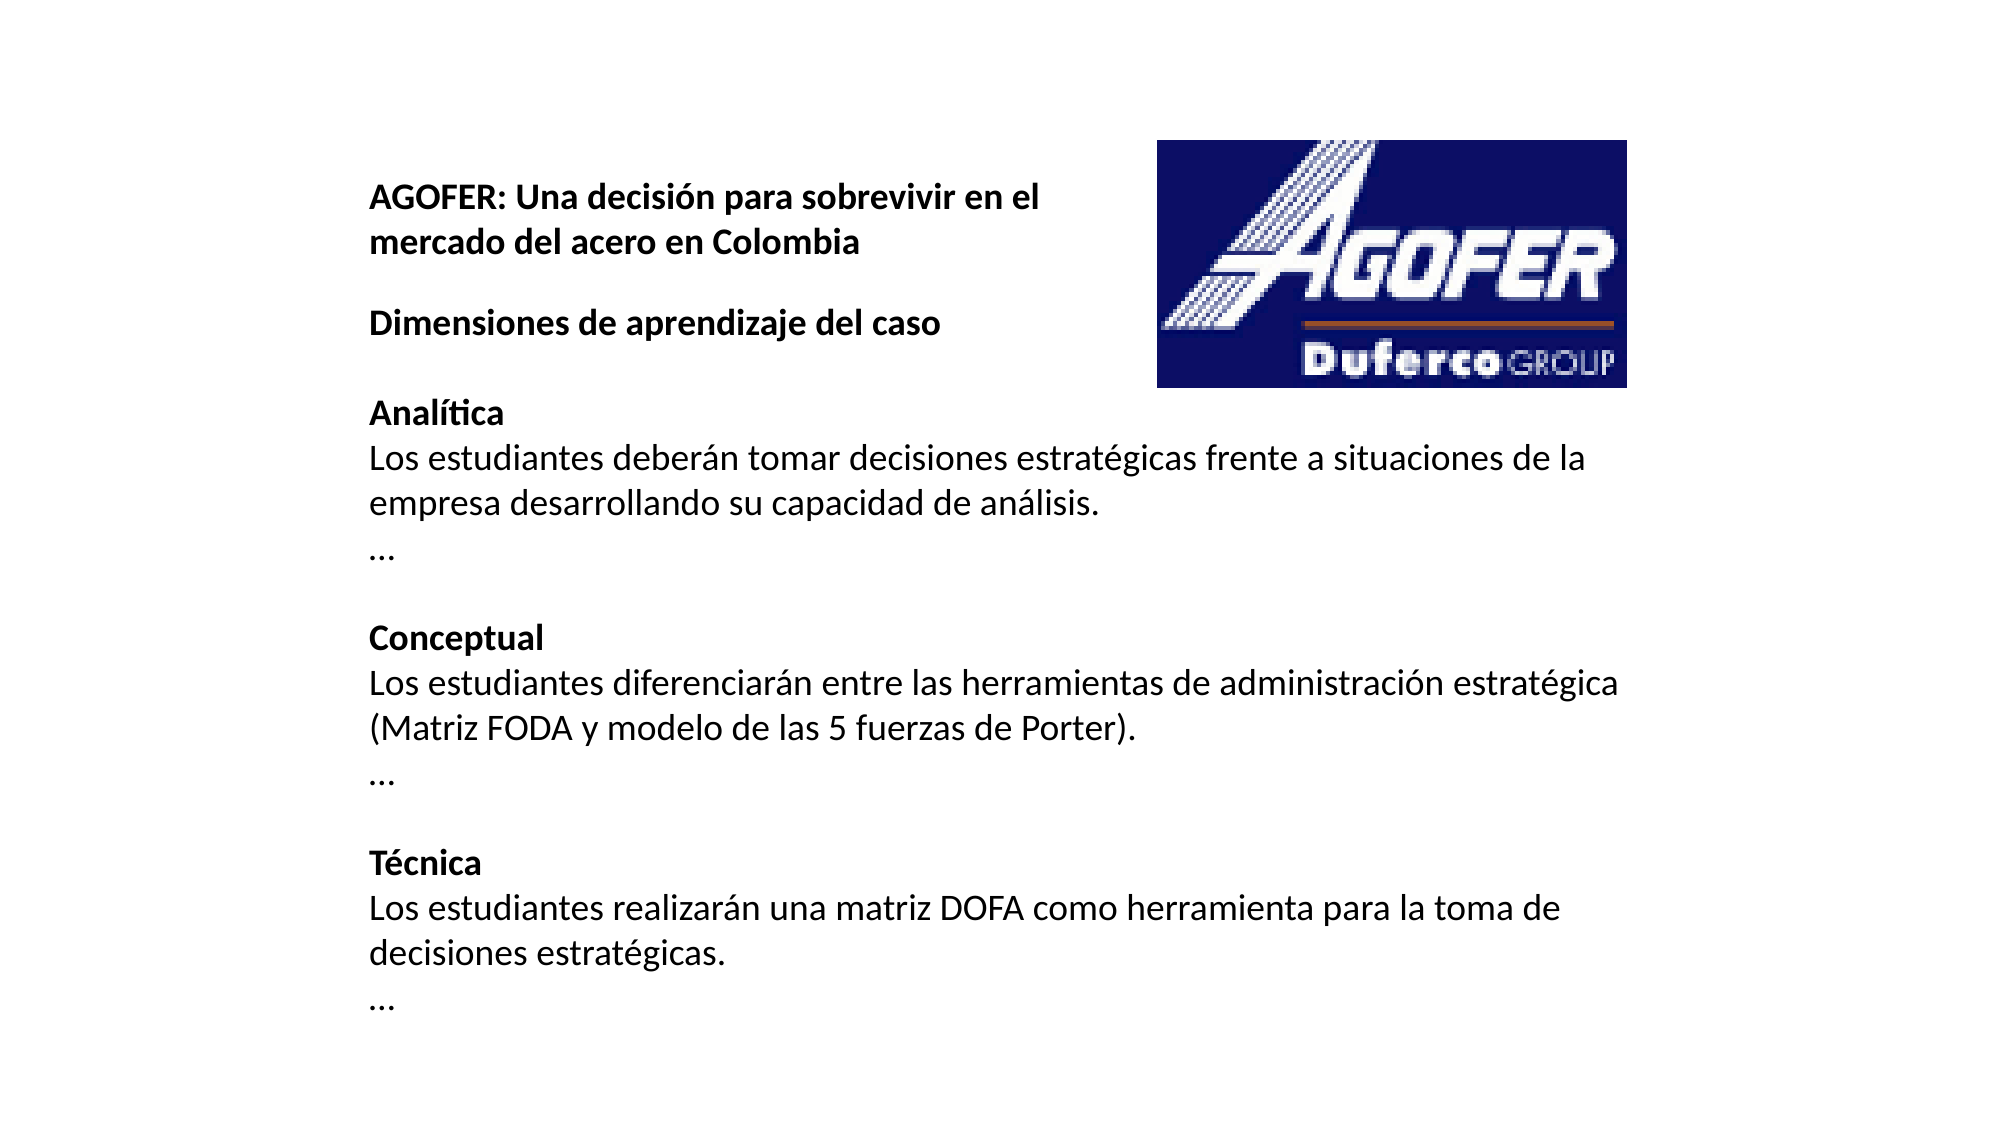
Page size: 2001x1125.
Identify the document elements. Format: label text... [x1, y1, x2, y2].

text_box Dimensiones de aprendizaje del caso Analítica Los estudiantes deberán tomar decisiones estratégicas frente a situaciones de la empresa desarrollando su capacidad de análisis. … Conceptual Los estudiantes diferenciarán entre las herramientas de administración estratégica (Matriz FODA y modelo de las 5 fuerzas de Porter). … Técnica Los estudiantes realizarán una matriz DOFA como herramienta para la toma de decisiones estratégicas. … [354, 290, 1701, 1026]
picture [1157, 140, 1627, 388]
text_box AGOFER: Una decisión para sobrevivir en el mercado del acero en Colombia [354, 164, 1105, 270]
